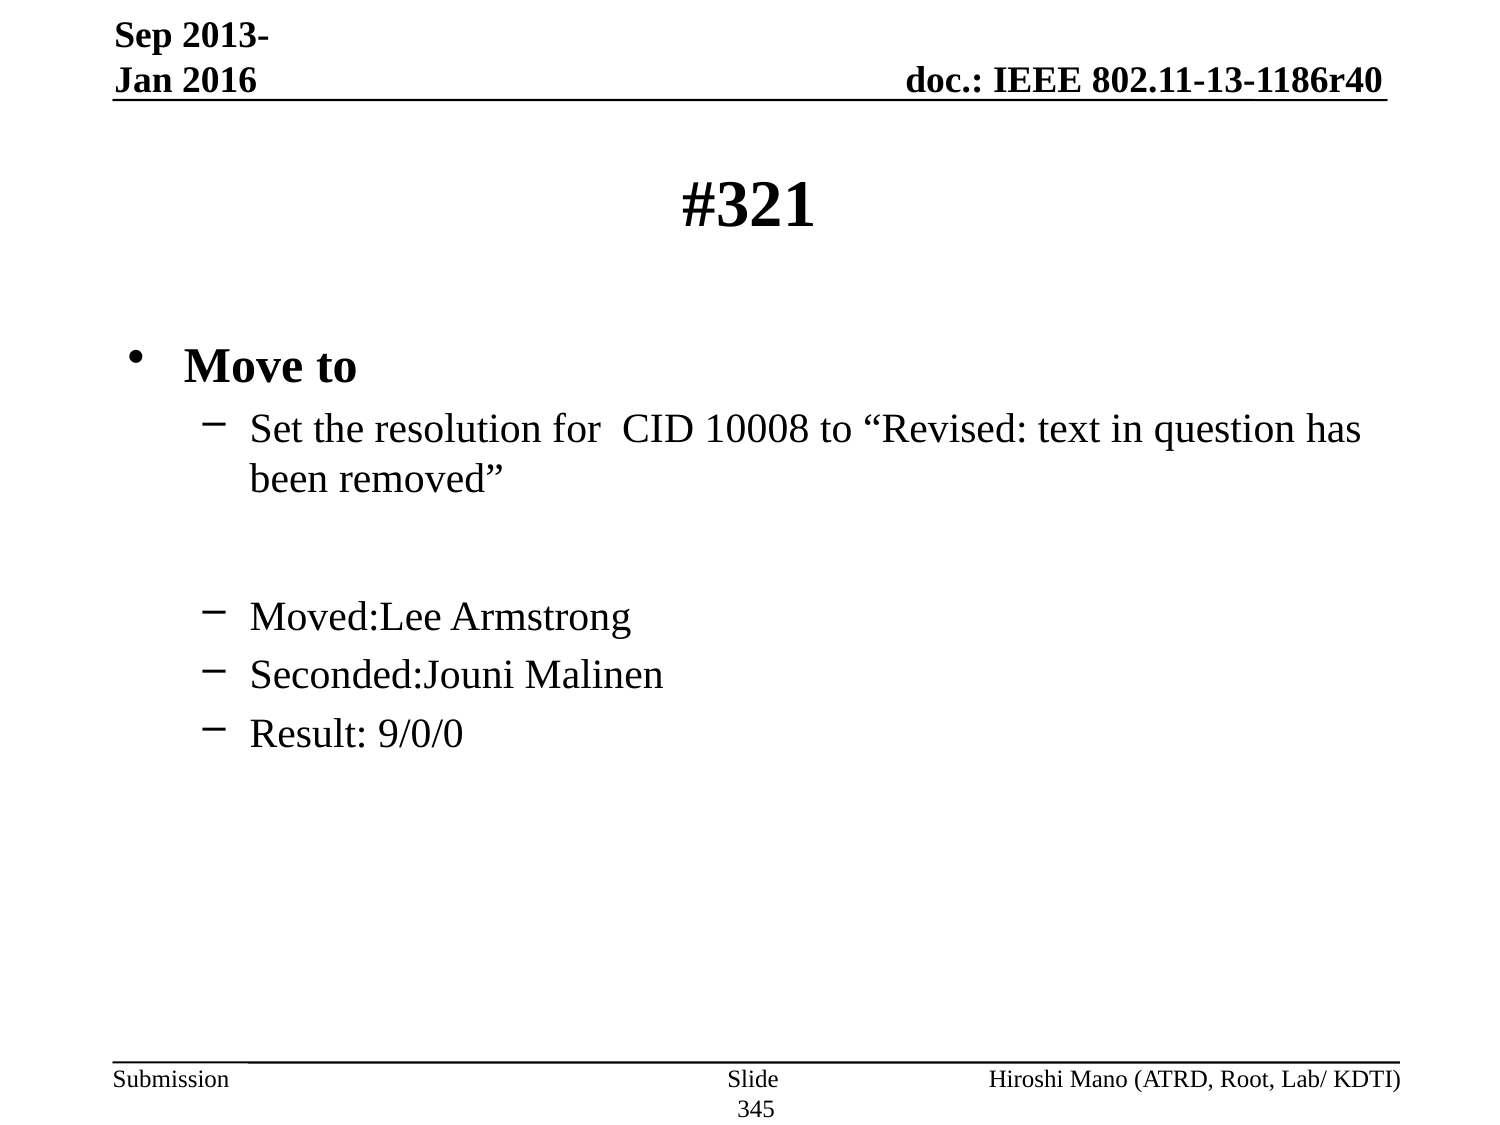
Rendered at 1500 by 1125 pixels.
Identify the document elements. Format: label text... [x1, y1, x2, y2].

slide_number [114, 54, 273, 101]
list Move to Set the resolution for CID 10008 to “Revised: text in question has been removed” Moved:Lee Armstrong Seconded:Jouni Malinen Result: 9/0/0 [112, 324, 1388, 1001]
slide_number Slide 345 [712, 1061, 800, 1093]
title #321 [112, 112, 1388, 288]
footer Hiroshi Mano (ATRD, Root, Lab/ KDTI) [984, 1061, 1402, 1093]
